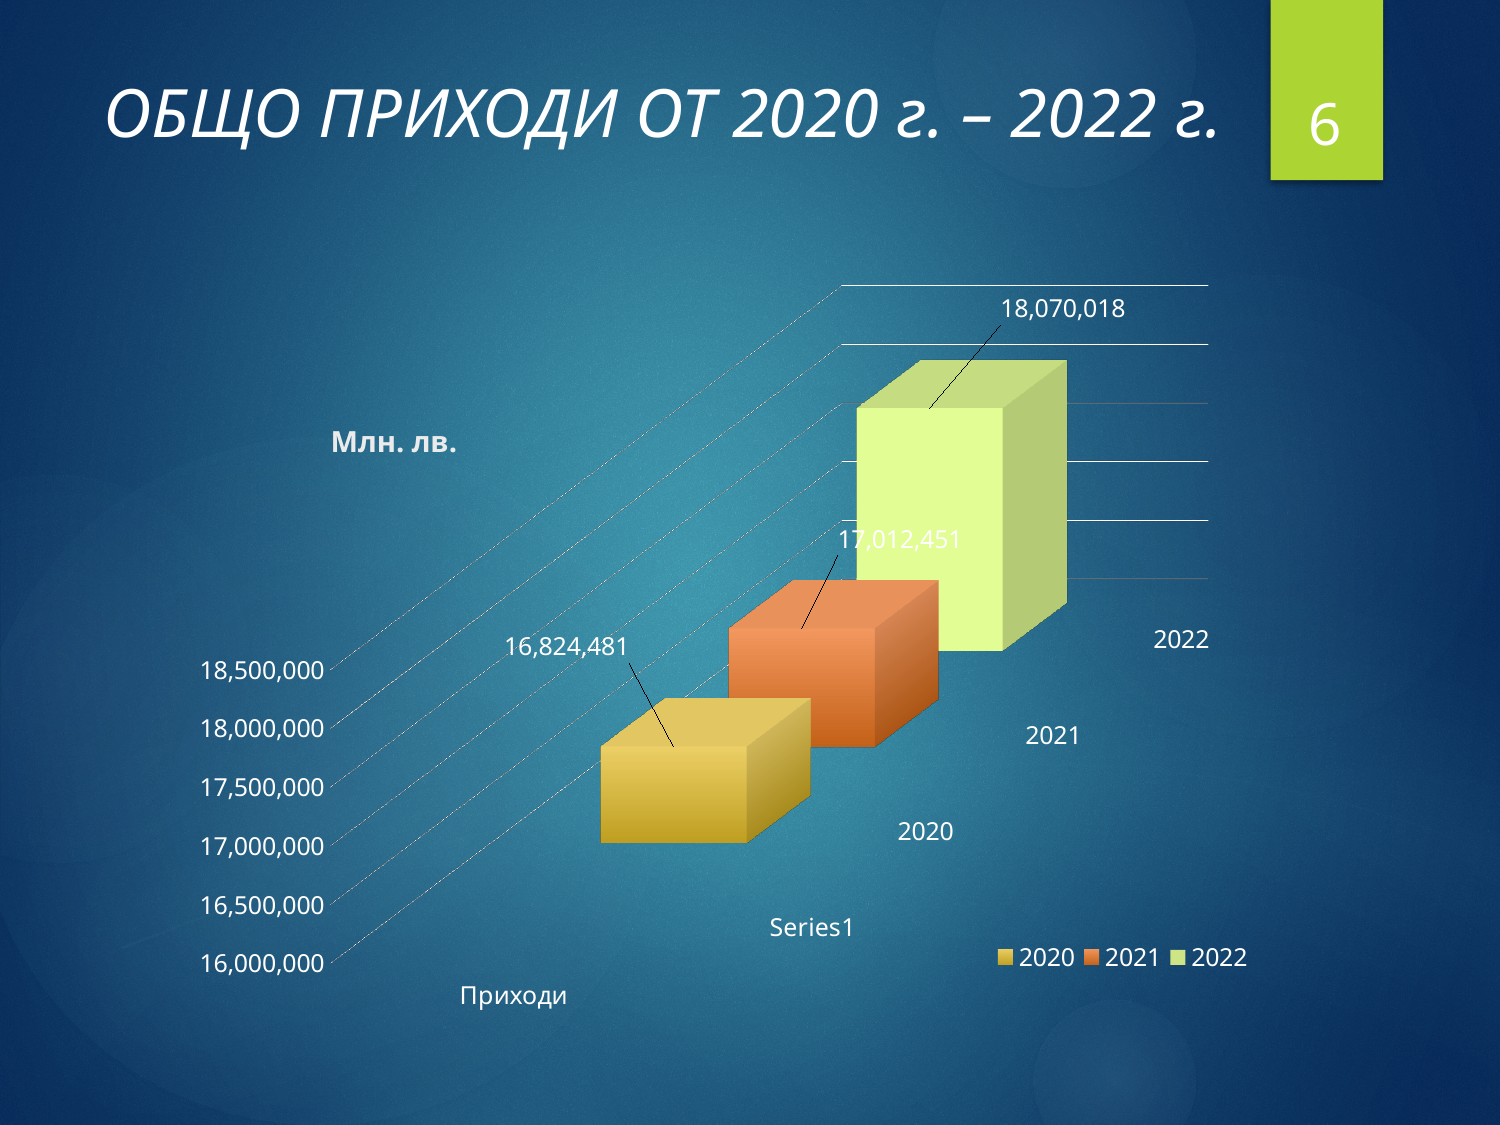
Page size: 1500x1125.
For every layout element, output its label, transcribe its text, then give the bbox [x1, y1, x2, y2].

slide_number 6 [1273, 48, 1378, 175]
title ОБЩО ПРИХОДИ OT 2020 г. – 2022 г. [88, 63, 1326, 177]
chart [87, 271, 1401, 1013]
